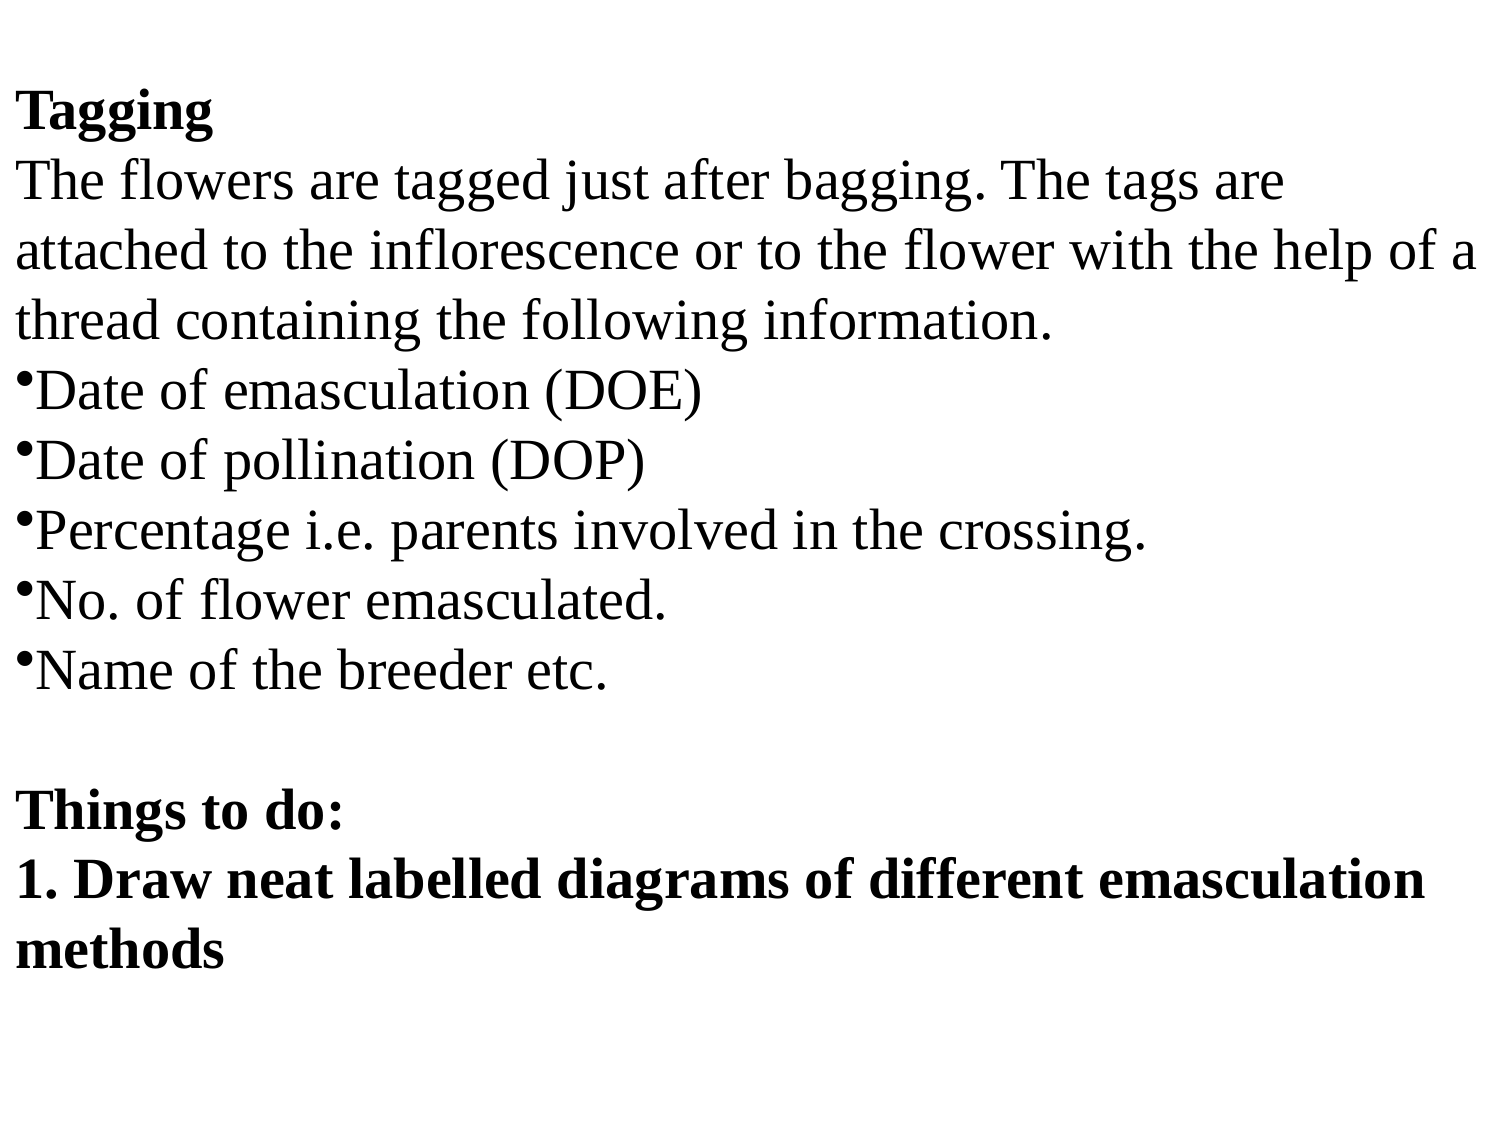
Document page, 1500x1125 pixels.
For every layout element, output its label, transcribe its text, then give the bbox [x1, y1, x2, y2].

text_box Tagging The flowers are tagged just after bagging. The tags are attached to the inflorescence or to the flower with the help of a thread containing the following information. Date of emasculation (DOE) Date of pollination (DOP) Percentage i.e. parents involved in the crossing. No. of flower emasculated. Name of the breeder etc. Things to do: 1. Draw neat labelled diagrams of different emasculation methods [0, 63, 1500, 1034]
